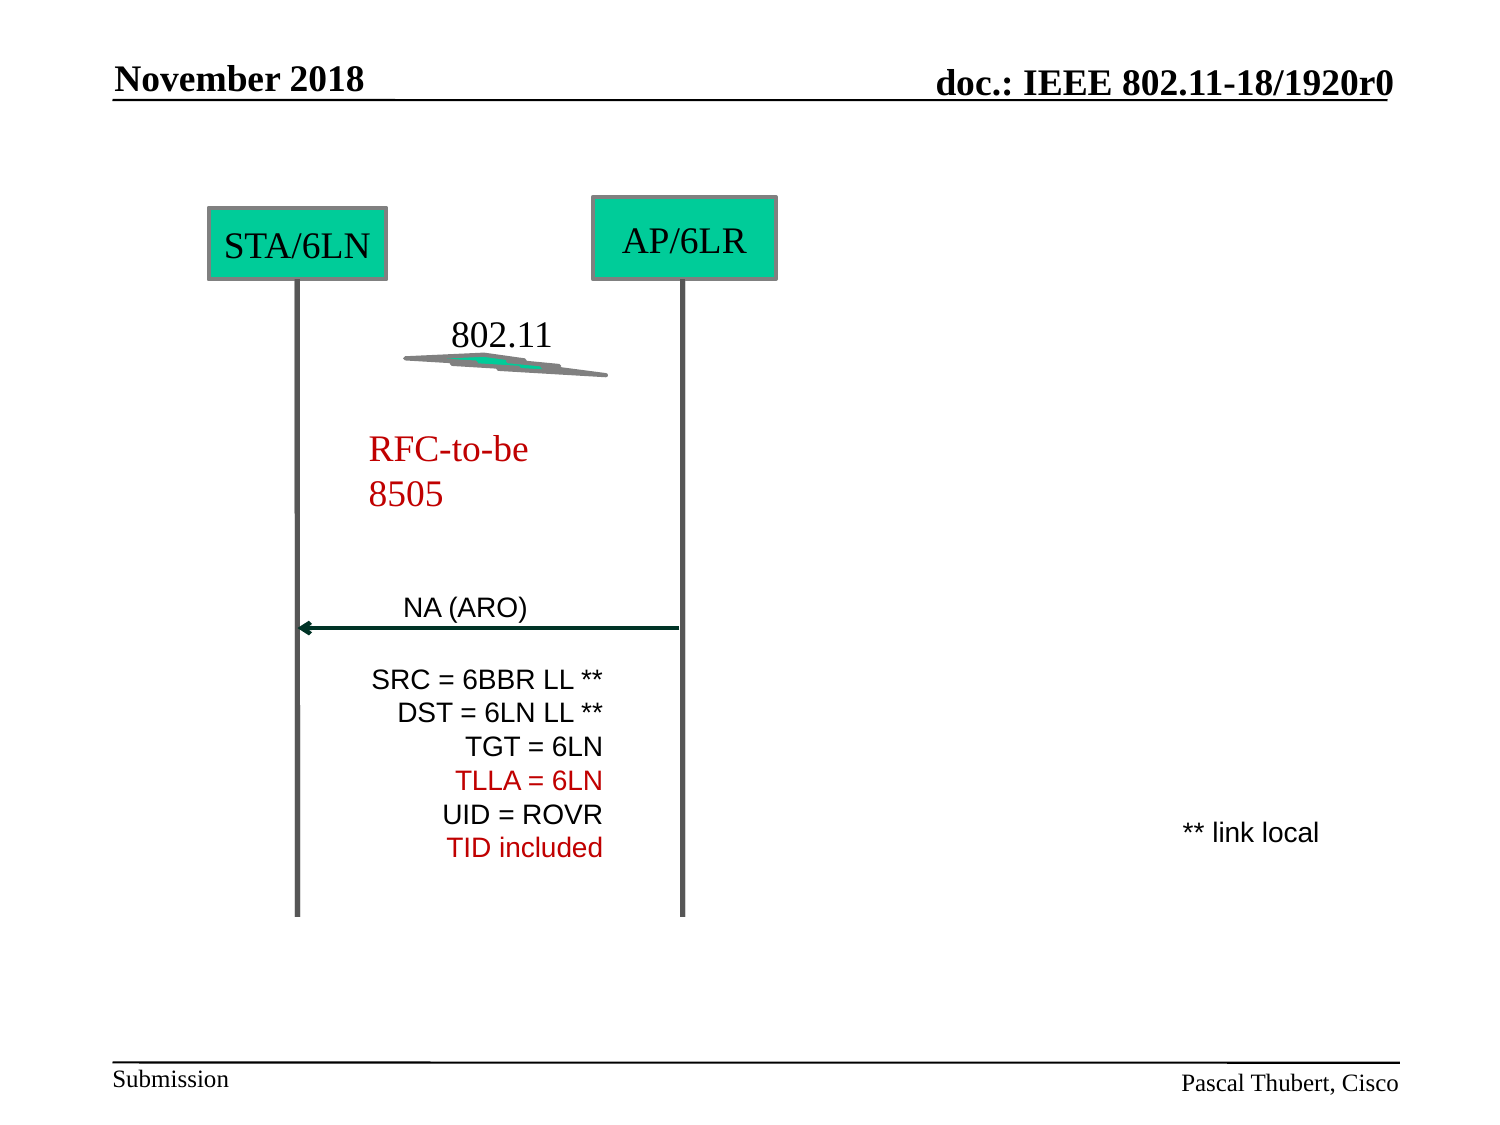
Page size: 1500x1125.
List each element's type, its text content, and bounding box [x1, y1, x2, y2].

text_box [404, 301, 607, 376]
text_box AP/6LR [591, 195, 778, 281]
text_box SRC = 6BBR LL ** DST = 6LN LL ** TGT = 6LN TLLA = 6LN UID = ROVR TID included [391, 653, 588, 871]
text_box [297, 581, 680, 632]
text_box November 2018 [114, 54, 422, 100]
text_box ** link local [1167, 807, 1468, 856]
text_box RFC-to-be 8505 [391, 416, 588, 522]
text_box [208, 207, 387, 918]
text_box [593, 207, 772, 918]
